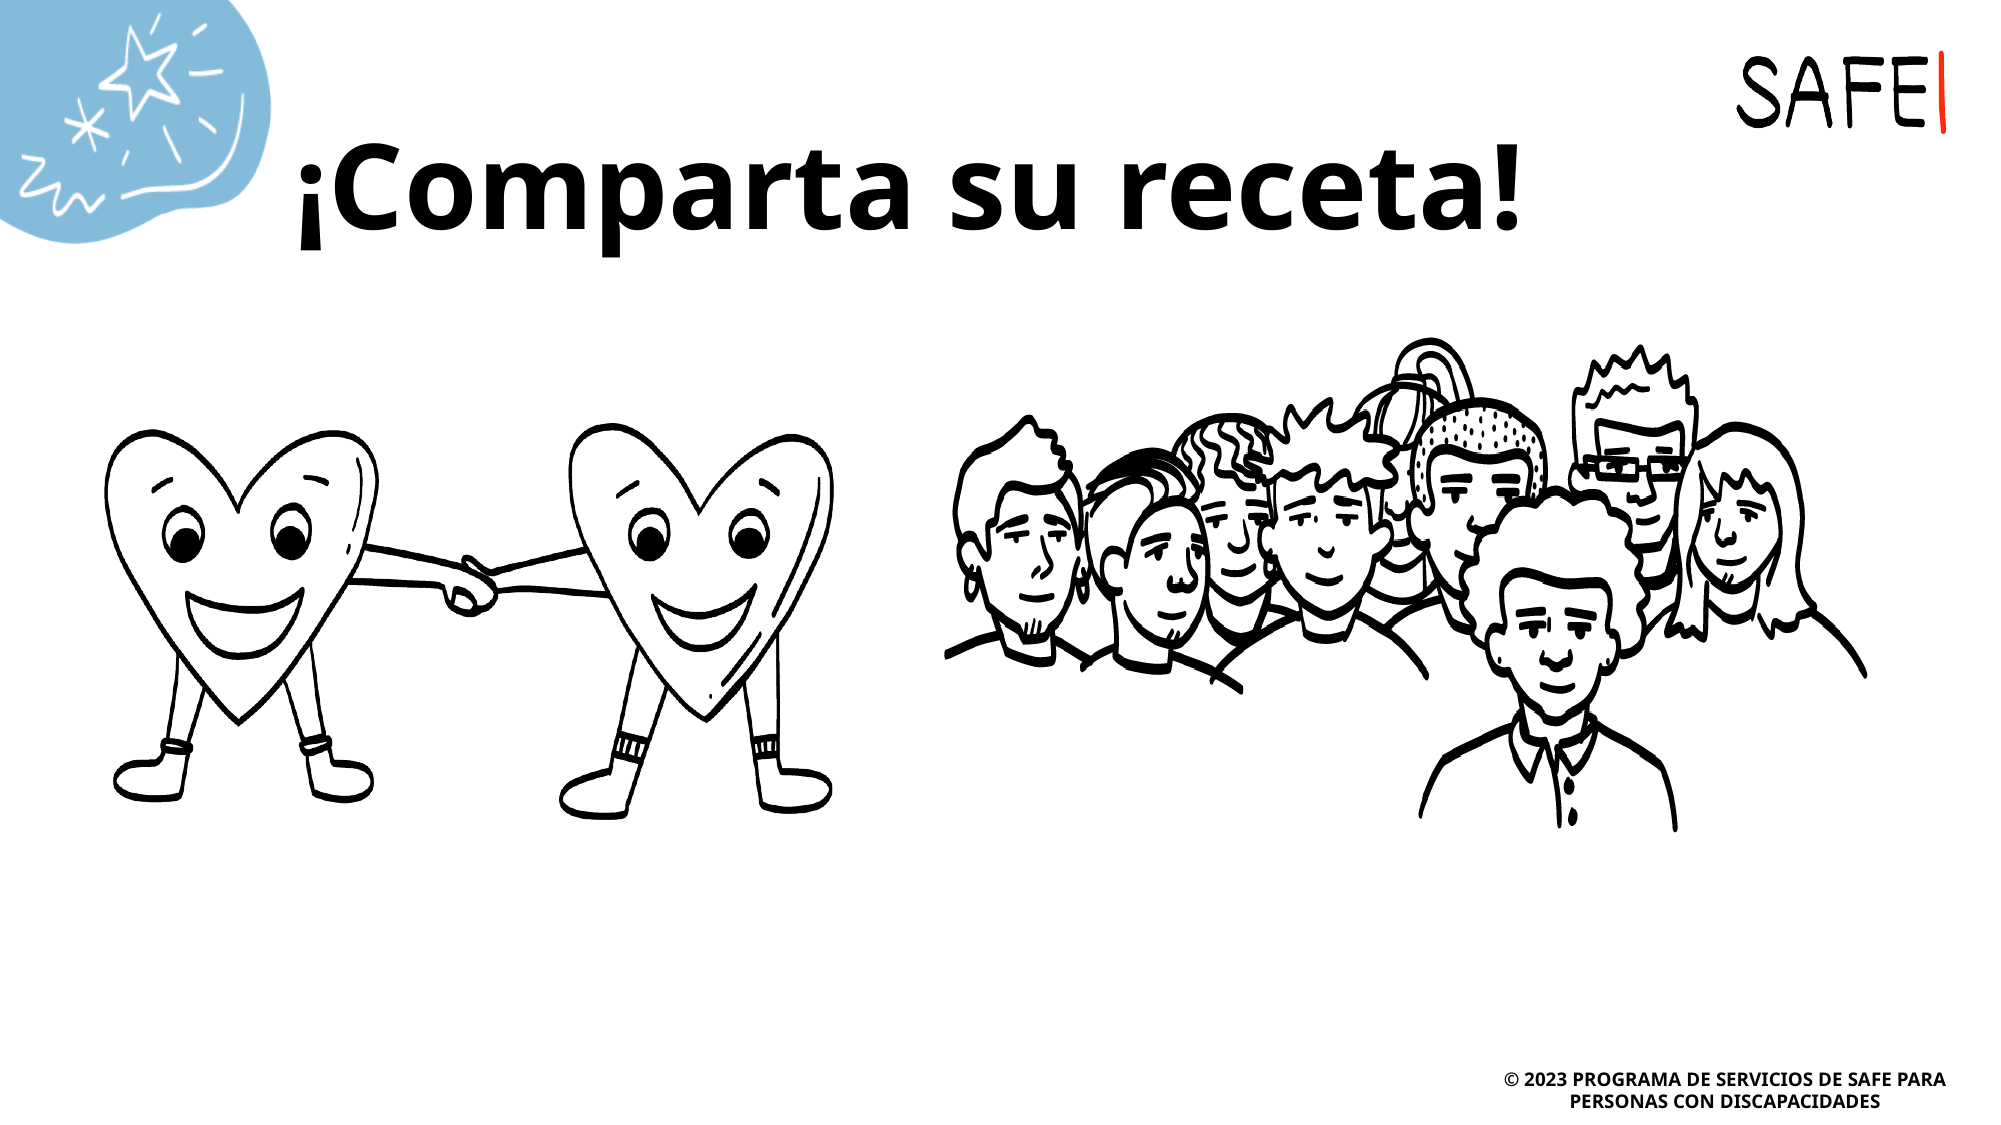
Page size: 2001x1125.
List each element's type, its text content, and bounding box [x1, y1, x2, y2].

picture [0, 195, 2000, 1015]
title ¡Comparta su receta! [279, 82, 1733, 300]
text_box © 2023 Programa de Servicios de SAFE para Personas con Discapacidades [1460, 1065, 1990, 1115]
picture [1727, 47, 1953, 137]
picture [0, 0, 341, 276]
